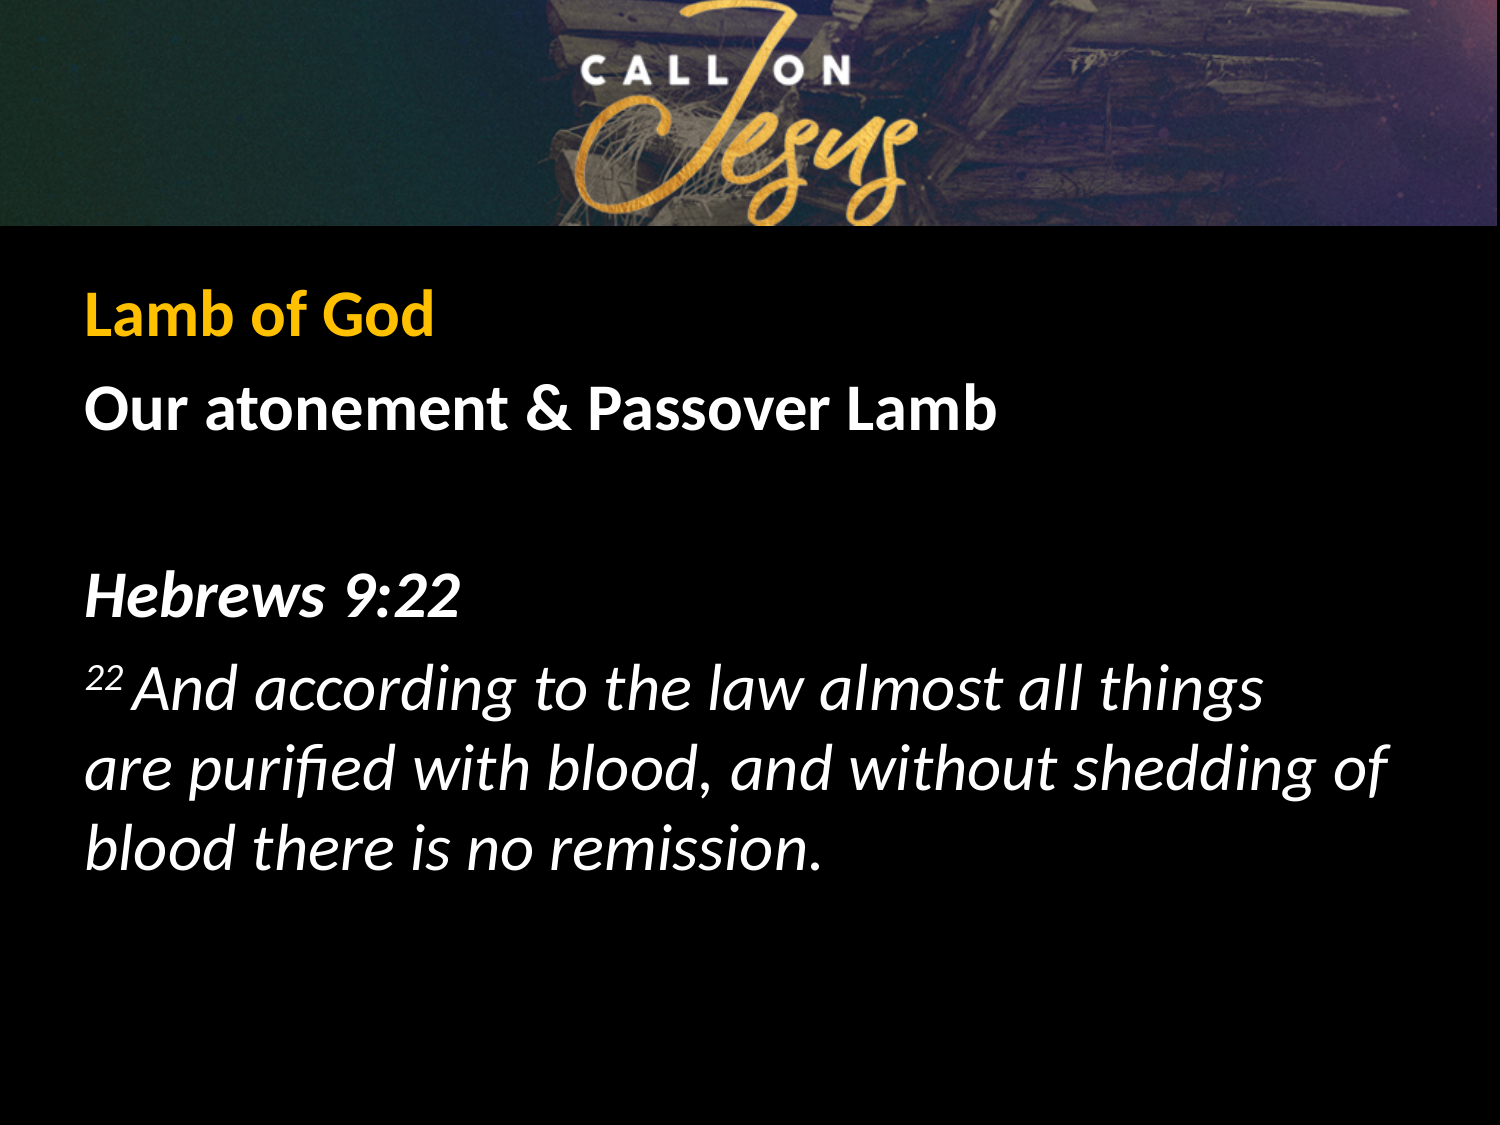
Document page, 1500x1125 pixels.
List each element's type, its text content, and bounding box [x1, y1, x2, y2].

list Lamb of God Our atonement & Passover Lamb Hebrews 9:22 22 And according to the law almost all things are purified with blood, and without shedding of blood there is no remission. [69, 262, 1420, 1005]
picture [0, 0, 1498, 226]
